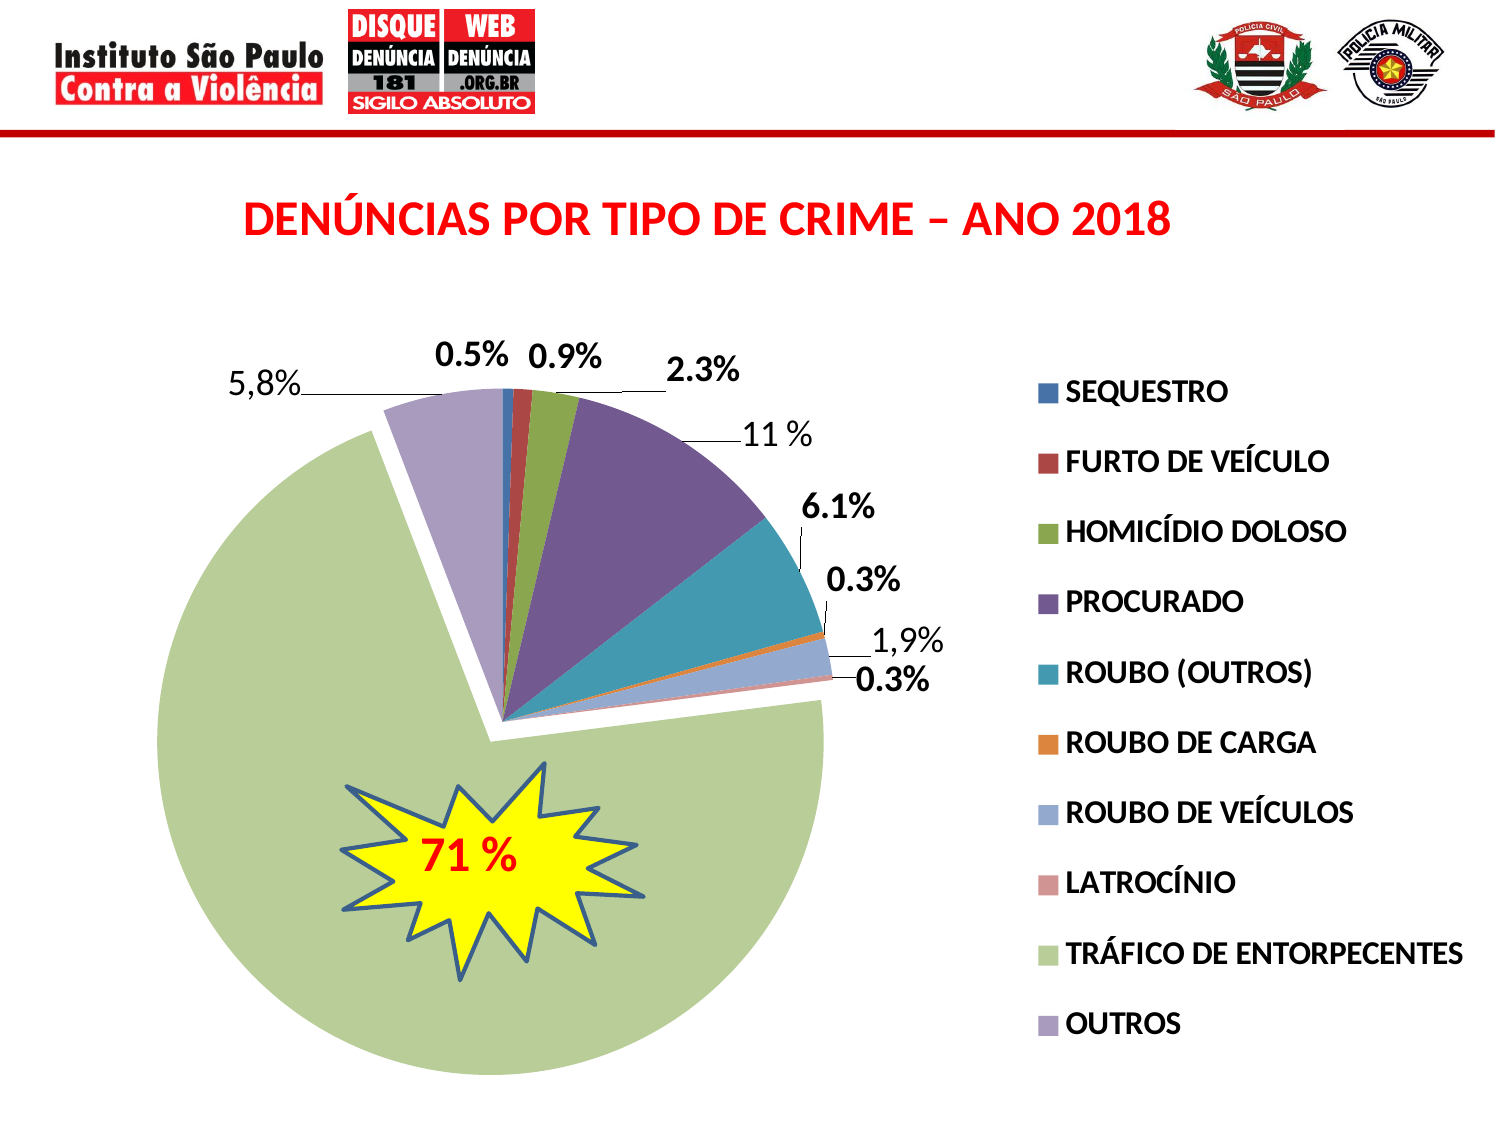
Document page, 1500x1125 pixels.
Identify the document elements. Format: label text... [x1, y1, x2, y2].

text_box [0, 128, 1176, 139]
picture [348, 9, 535, 114]
chart [52, 278, 1483, 1095]
text_box [1343, 128, 1497, 139]
text_box DENÚNCIAS POR TIPO DE CRIME – ANO 2018 [228, 178, 1188, 253]
picture [1174, 2, 1448, 131]
picture [52, 39, 325, 112]
